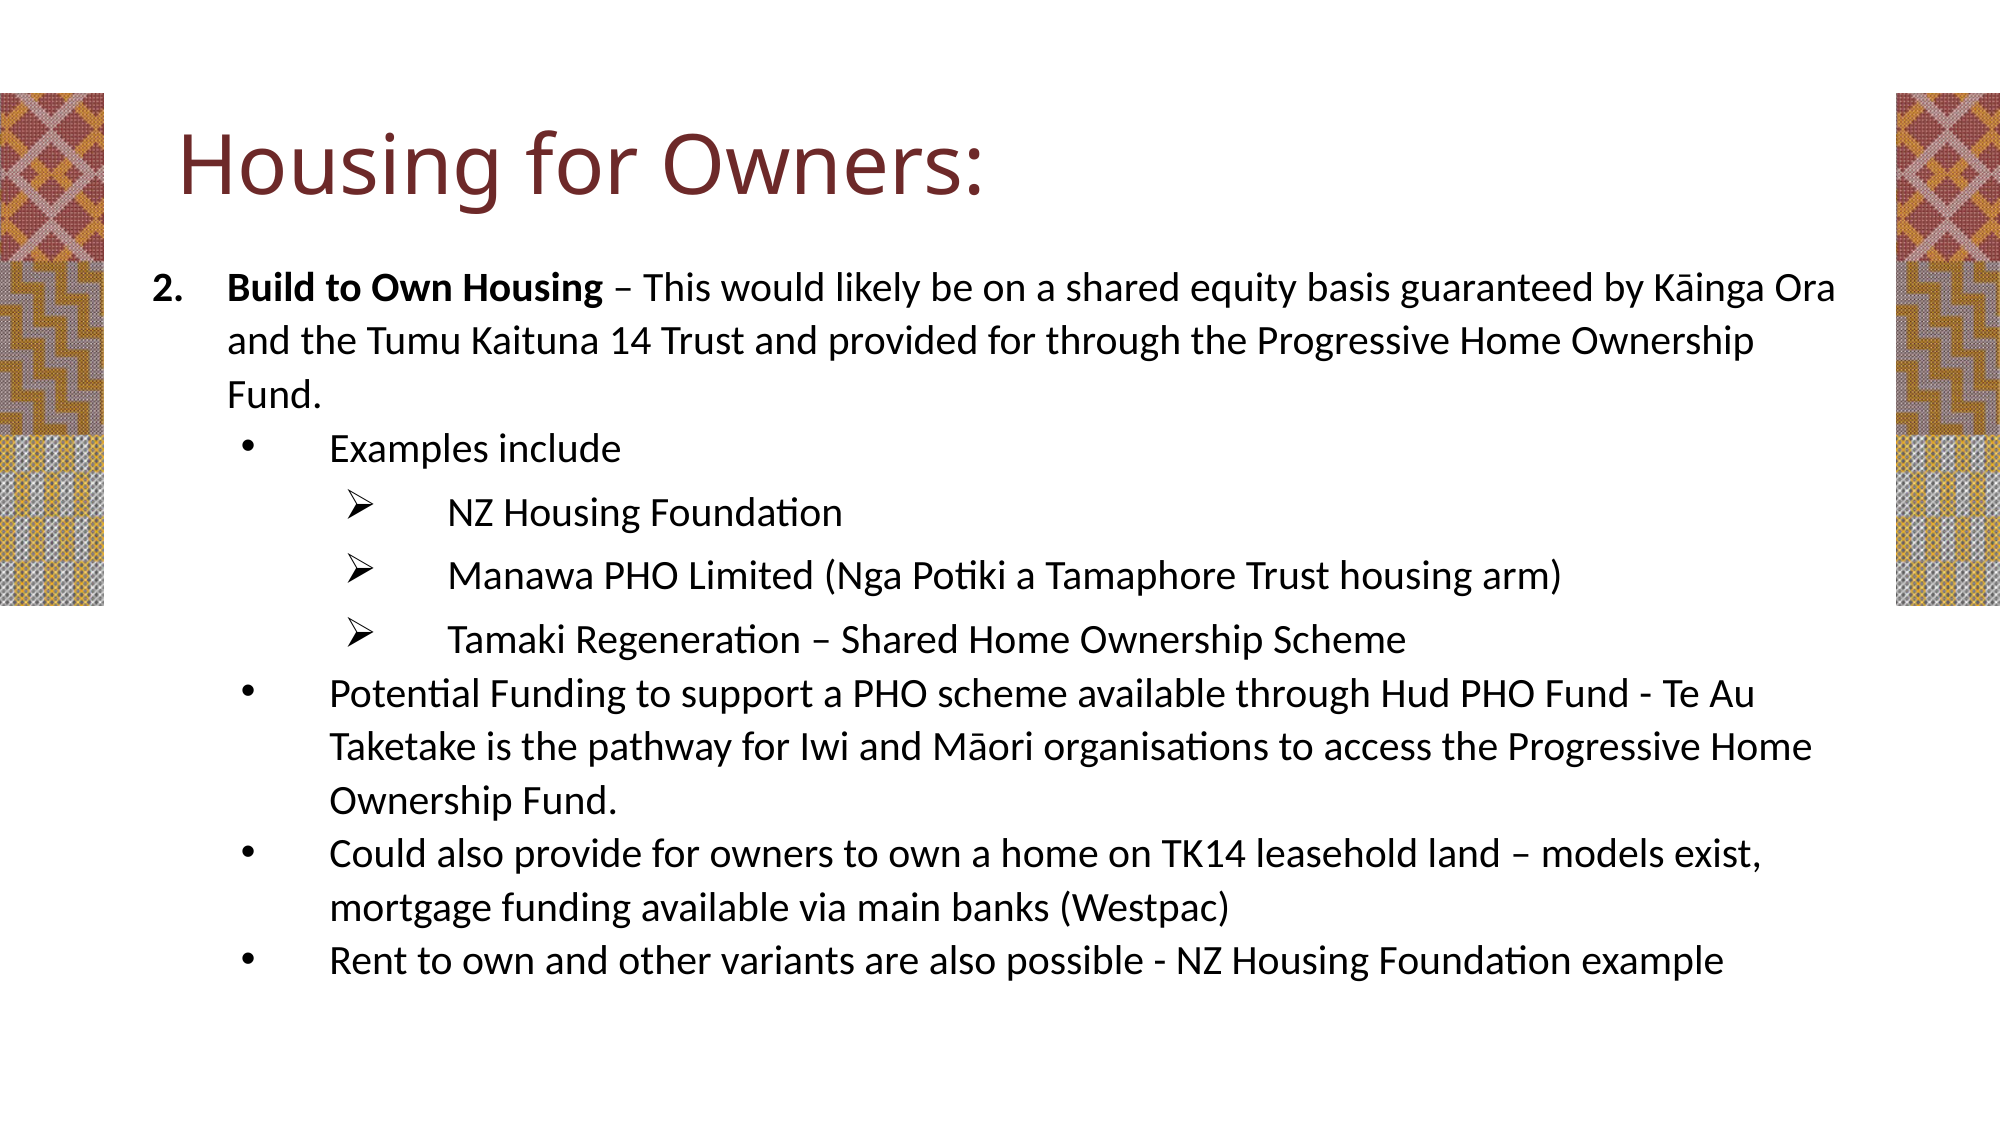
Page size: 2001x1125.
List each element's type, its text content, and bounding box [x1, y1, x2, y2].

picture [1896, 93, 2000, 606]
picture [0, 93, 104, 606]
title Housing for Owners: [137, 60, 1863, 248]
text_box Build to Own Housing – This would likely be on a shared equity basis guaranteed by Kāinga Ora and the Tumu Kaituna 14 Trust and provided for through the Progressive Home Ownership Fund. Examples include NZ Housing Foundation Manawa PHO Limited (Nga Potiki a Tamaphore Trust housing arm) Tamaki Regeneration – Shared Home Ownership Scheme Potential Funding to support a PHO scheme available through Hud PHO Fund - Te Au Taketake is the pathway for Iwi and Māori organisations to access the Progressive Home Ownership Fund. Could also provide for owners to own a home on TK14 leasehold land – models exist, mortgage funding available via main banks (Westpac) Rent to own and other variants are also possible - NZ Housing Foundation example [137, 248, 1863, 1042]
